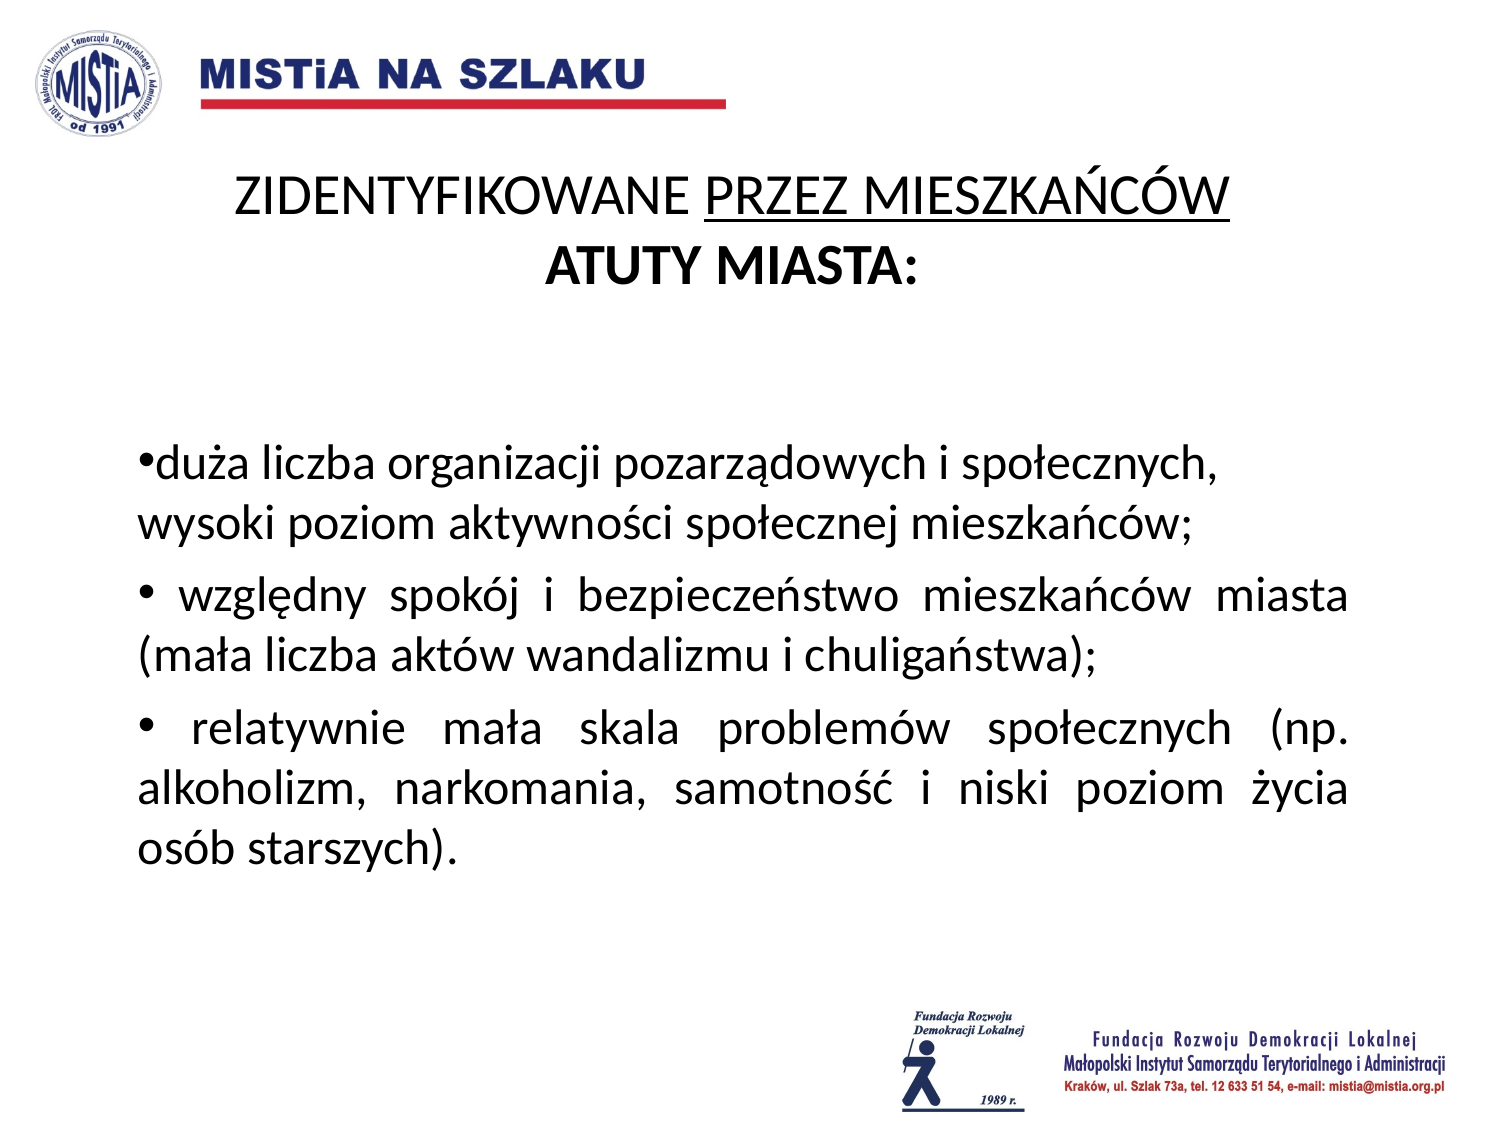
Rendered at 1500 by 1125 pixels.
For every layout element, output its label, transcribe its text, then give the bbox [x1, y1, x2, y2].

text_box ZIDENTYFIKOWANE PRZEZ MIESZKAŃCÓW ATUTY MIASTA: [206, 148, 1258, 304]
text_box duża liczba organizacji pozarządowych i społecznych, wysoki poziom aktywności społecznej mieszkańców; względny spokój i bezpieczeństwo mieszkańców miasta (mała liczba aktów wandalizmu i chuligaństwa); relatywnie mała skala problemów społecznych (np. alkoholizm, narkomania, samotność i niski poziom życia osób starszych). [123, 421, 1366, 882]
picture [902, 1011, 1453, 1112]
picture [35, 30, 726, 137]
